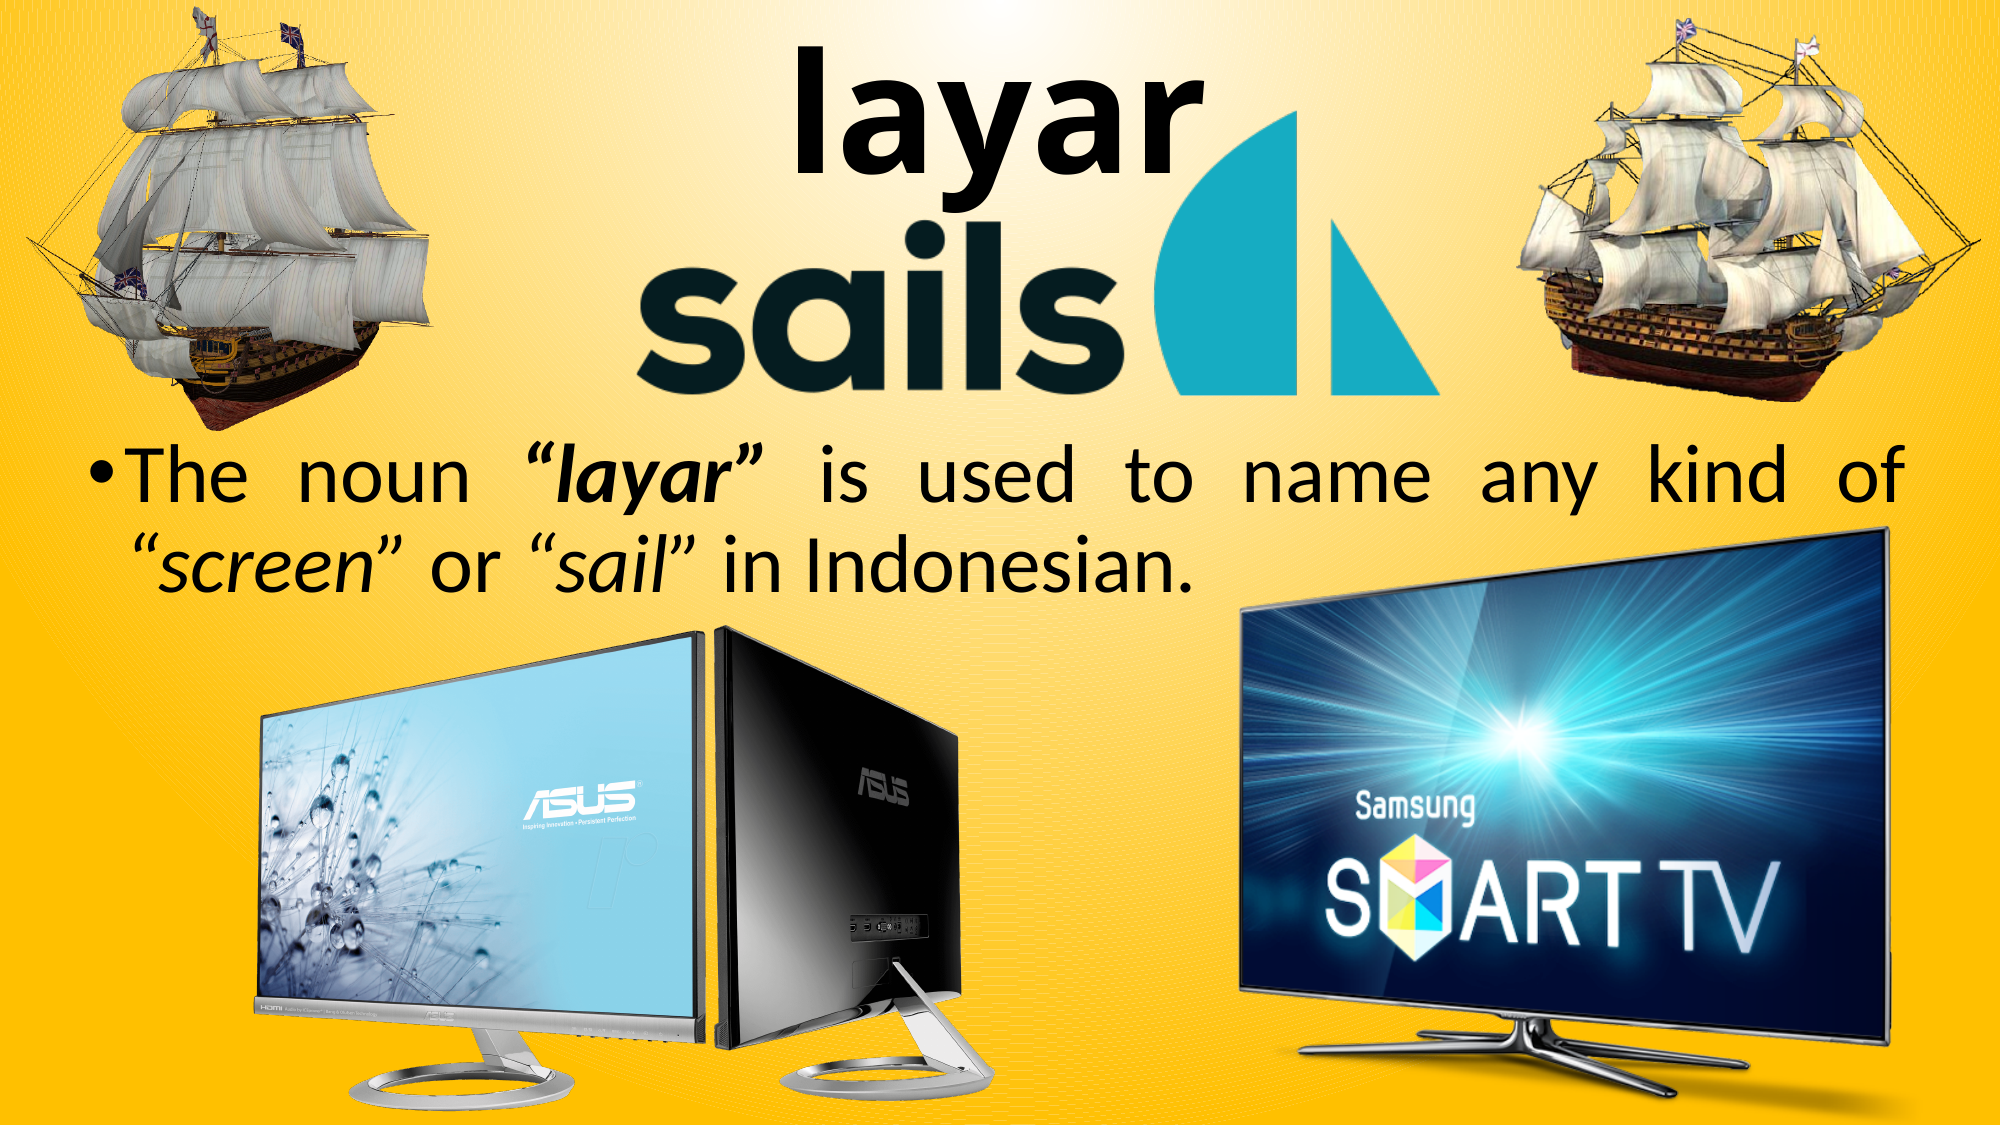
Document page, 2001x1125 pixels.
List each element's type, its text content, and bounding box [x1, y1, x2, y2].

picture [0, 0, 457, 439]
picture [627, 101, 1449, 411]
picture [1236, 522, 1923, 1125]
picture [1516, 18, 1981, 402]
title layar [457, 10, 1860, 228]
list The noun “layar” is used to name any kind of “screen” or “sail” in Indonesian. [72, 422, 1923, 1125]
picture [248, 625, 998, 1115]
